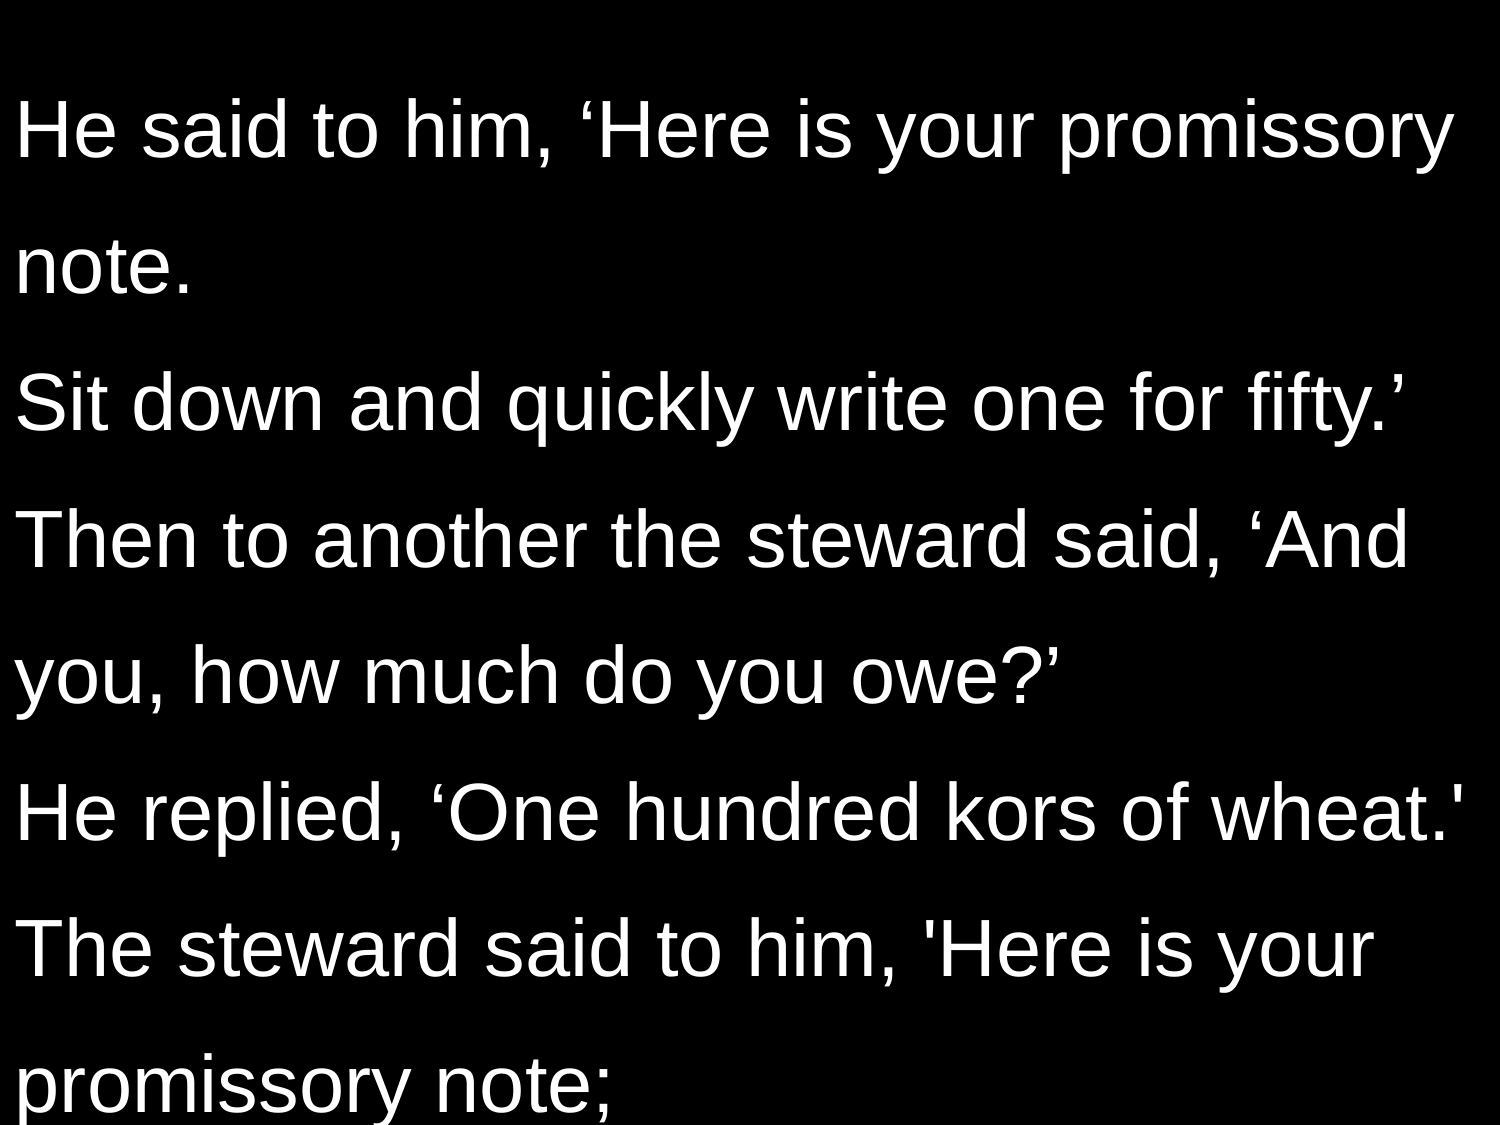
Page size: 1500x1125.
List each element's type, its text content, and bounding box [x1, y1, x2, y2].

text_box He said to him, ‘Here is your promissory note. Sit down and quickly write one for fifty.’ Then to another the steward said, ‘And you, how much do you owe?’ He replied, ‘One hundred kors of wheat.' The steward said to him, 'Here is your promissory note; [0, 29, 1500, 1125]
